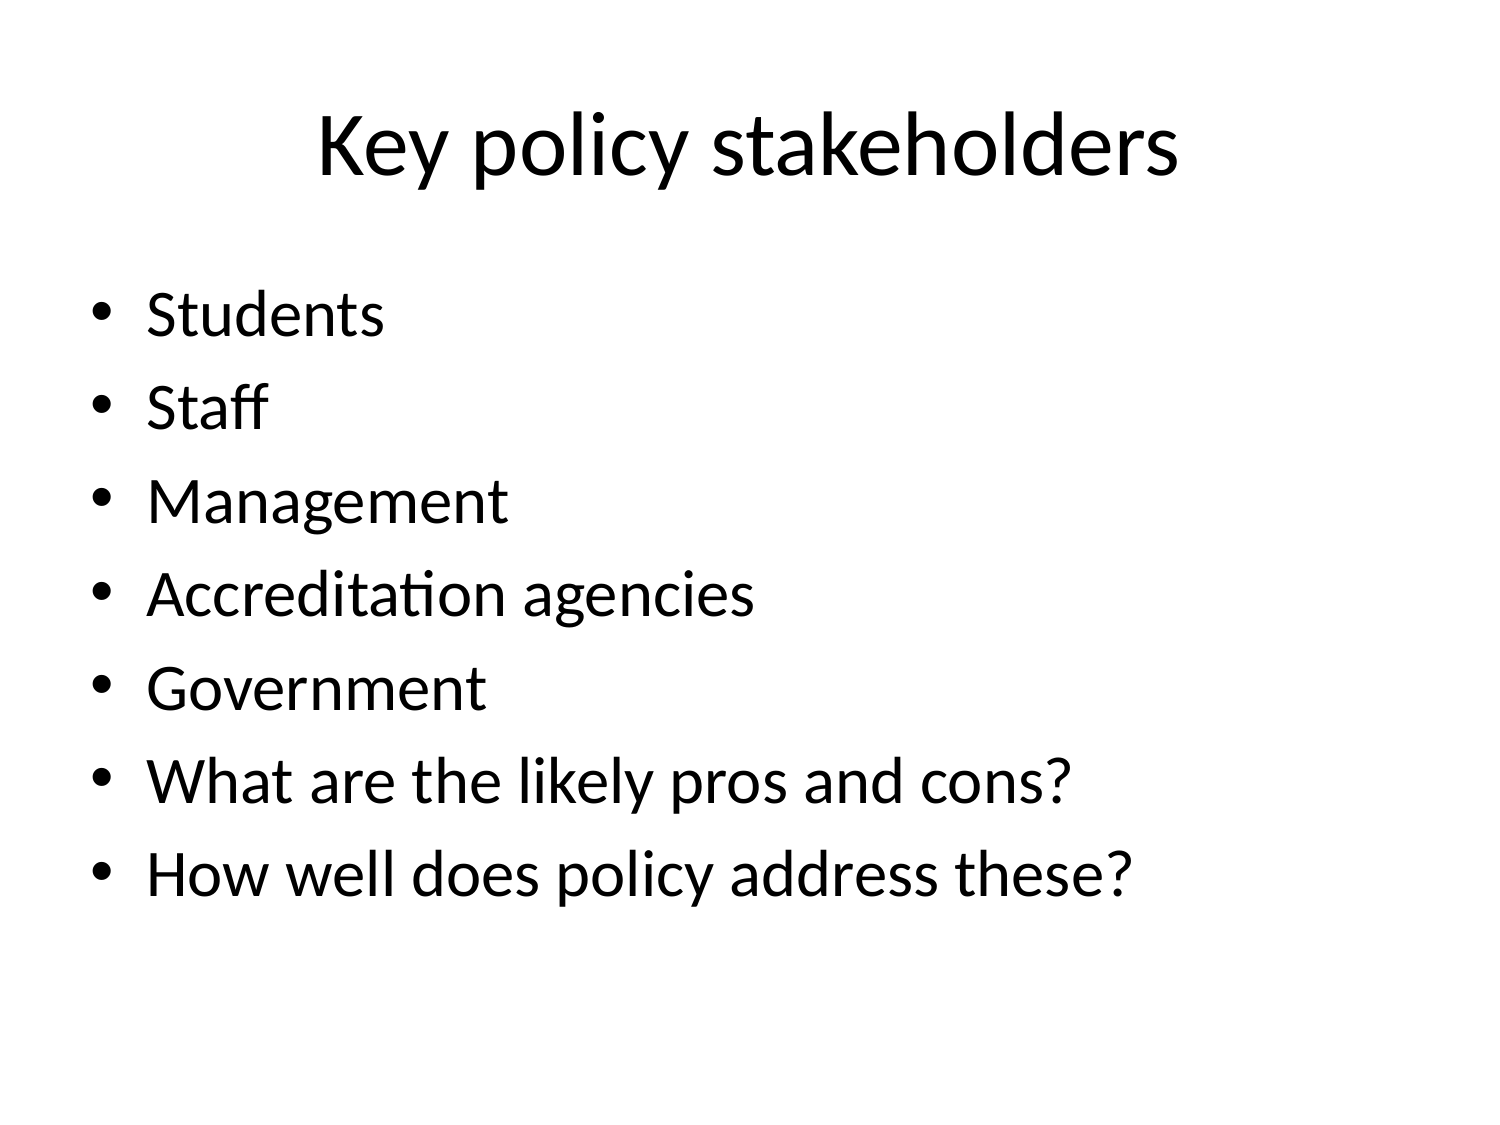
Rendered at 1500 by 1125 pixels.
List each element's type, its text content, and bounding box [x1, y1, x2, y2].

list Students Staff Management Accreditation agencies Government What are the likely pros and cons? How well does policy address these? [75, 262, 1425, 1005]
title Key policy stakeholders [75, 45, 1425, 233]
